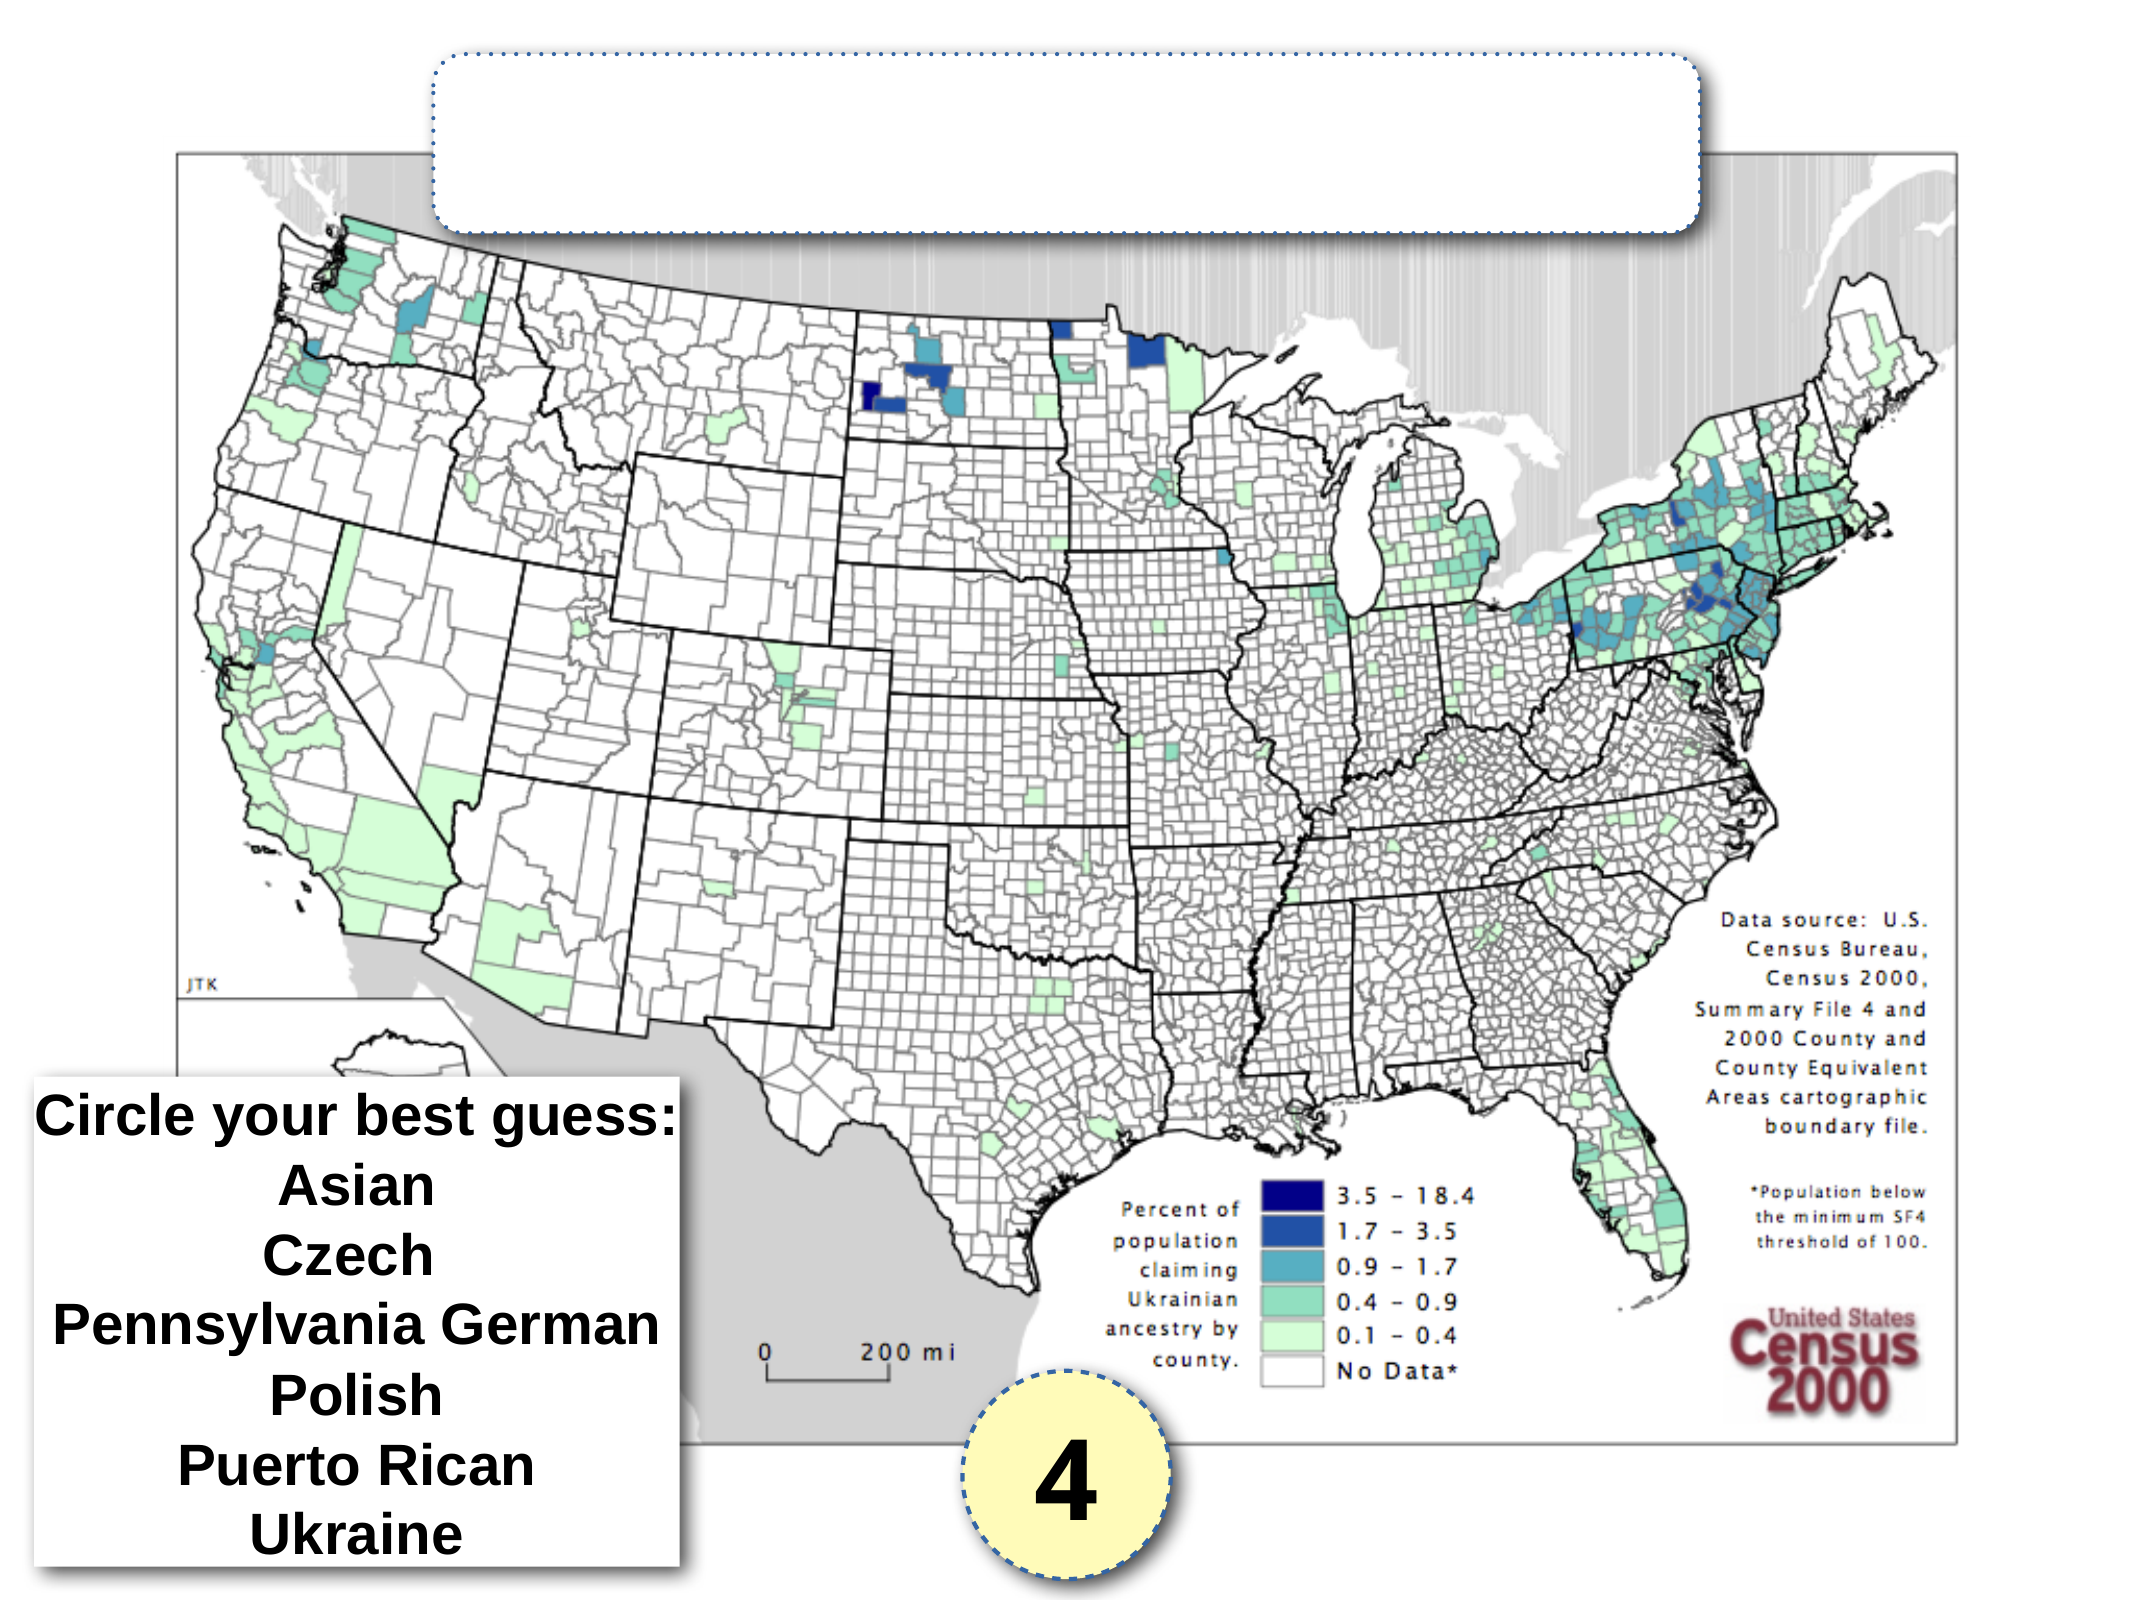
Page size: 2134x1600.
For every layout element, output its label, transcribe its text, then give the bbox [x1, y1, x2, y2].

picture [162, 135, 1972, 1463]
text_box Circle your best guess: Asian Czech Pennsylvania German Polish Puerto Rican Ukraine [34, 1076, 680, 1567]
text_box 4 [962, 1463, 1171, 1580]
text_box [433, 54, 1700, 135]
